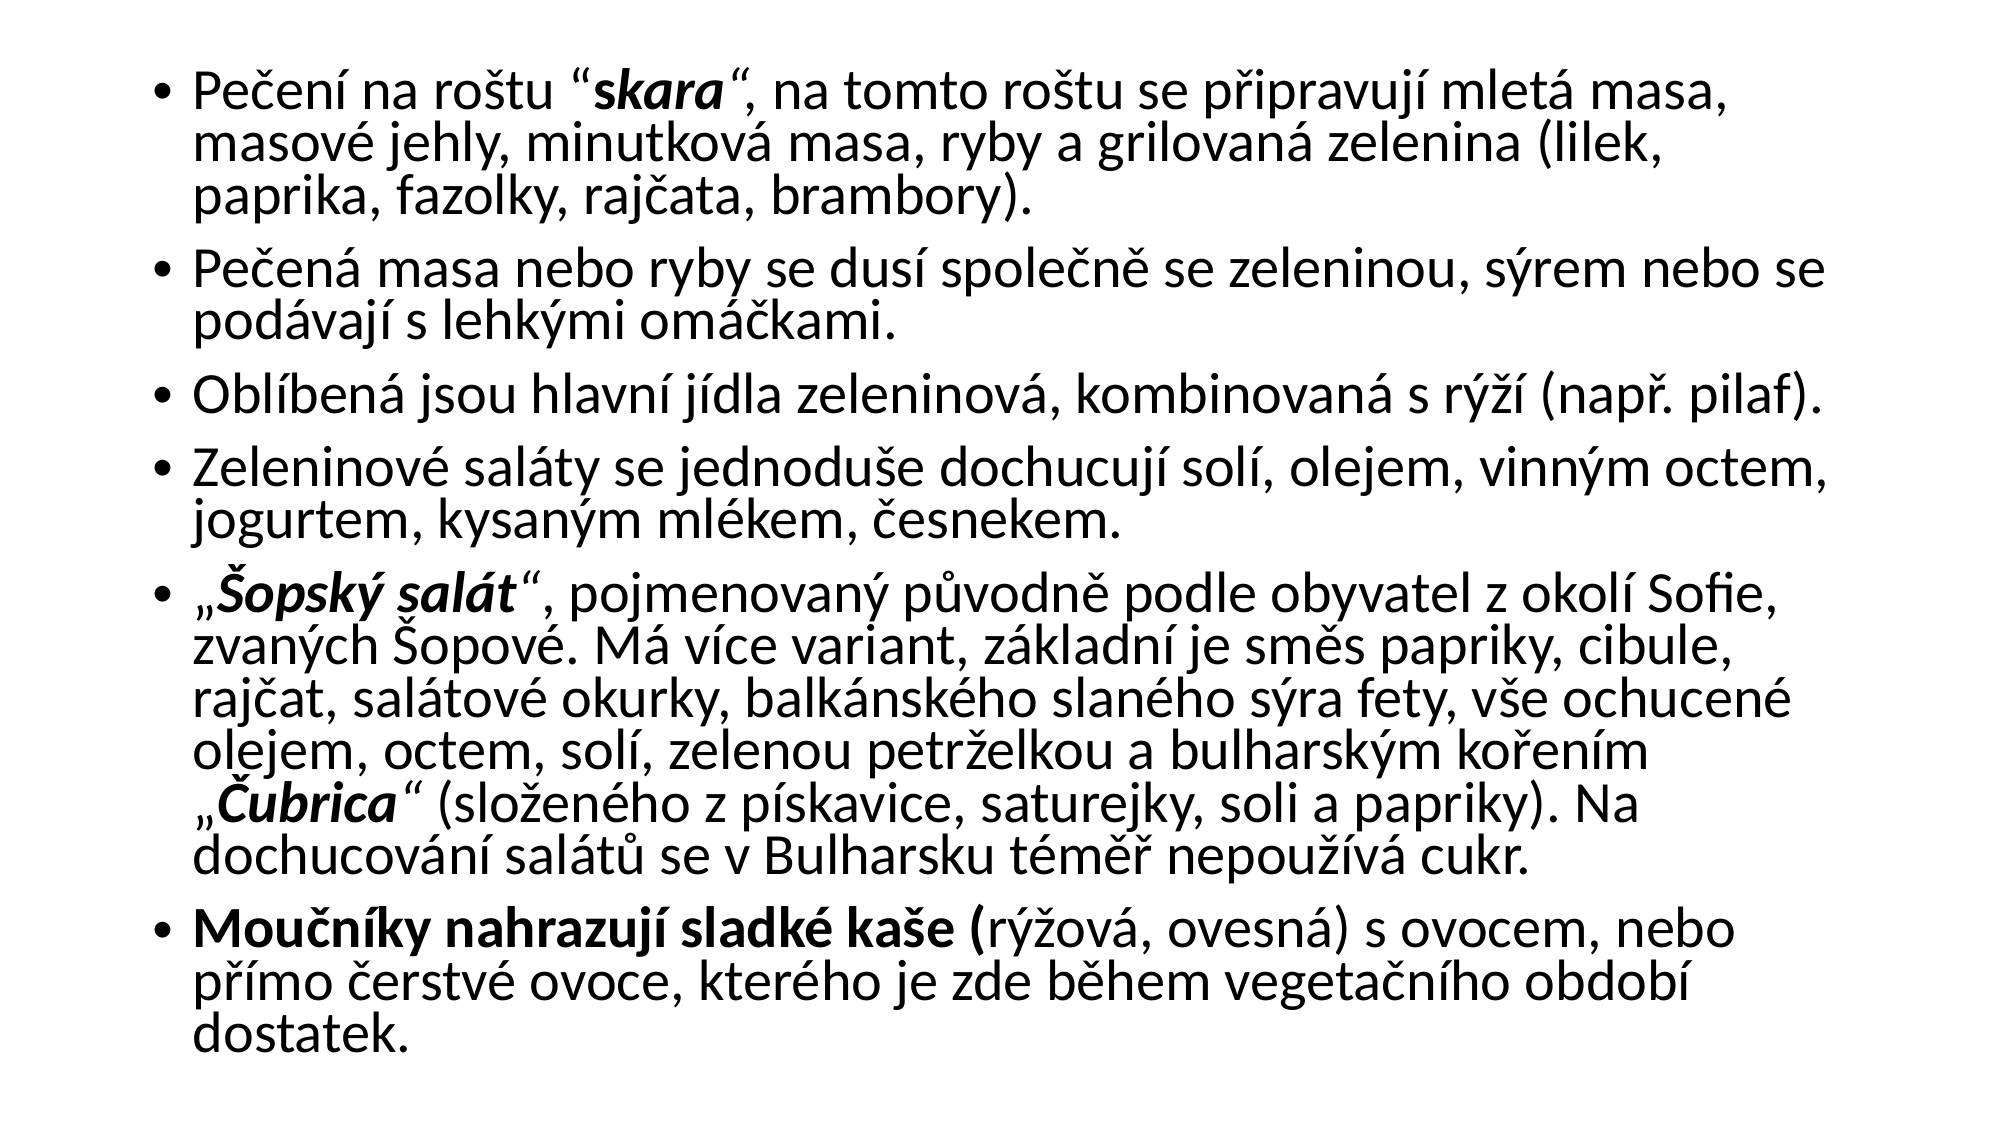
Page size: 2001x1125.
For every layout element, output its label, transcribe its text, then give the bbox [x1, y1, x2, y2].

list Pečení na roštu “skara“, na tomto roštu se připravují mletá masa, masové jehly, minutková masa, ryby a grilovaná zelenina (lilek, paprika, fazolky, rajčata, brambory). Pečená masa nebo ryby se dusí společně se zeleninou, sýrem nebo se podávají s lehkými omáčkami. Oblíbená jsou hlavní jídla zeleninová, kombinovaná s rýží (např. pilaf). Zeleninové saláty se jednoduše dochucují solí, olejem, vinným octem, jogurtem, kysaným mlékem, česnekem. „Šopský salát“, pojmenovaný původně podle obyvatel z okolí Sofie, zvaných Šopové. Má více variant, základní je směs papriky, cibule, rajčat, salátové okurky, balkánského slaného sýra fety, vše ochucené olejem, octem, solí, zelenou petrželkou a bulharským kořením „Čubrica“ (složeného z pískavice, saturejky, soli a papriky). Na dochucování salátů se v Bulharsku téměř nepoužívá cukr. Moučníky nahrazují sladké kaše (rýžová, ovesná) s ovocem, nebo přímo čerstvé ovoce, kterého je zde během vegetačního období dostatek. [137, 59, 1863, 1125]
